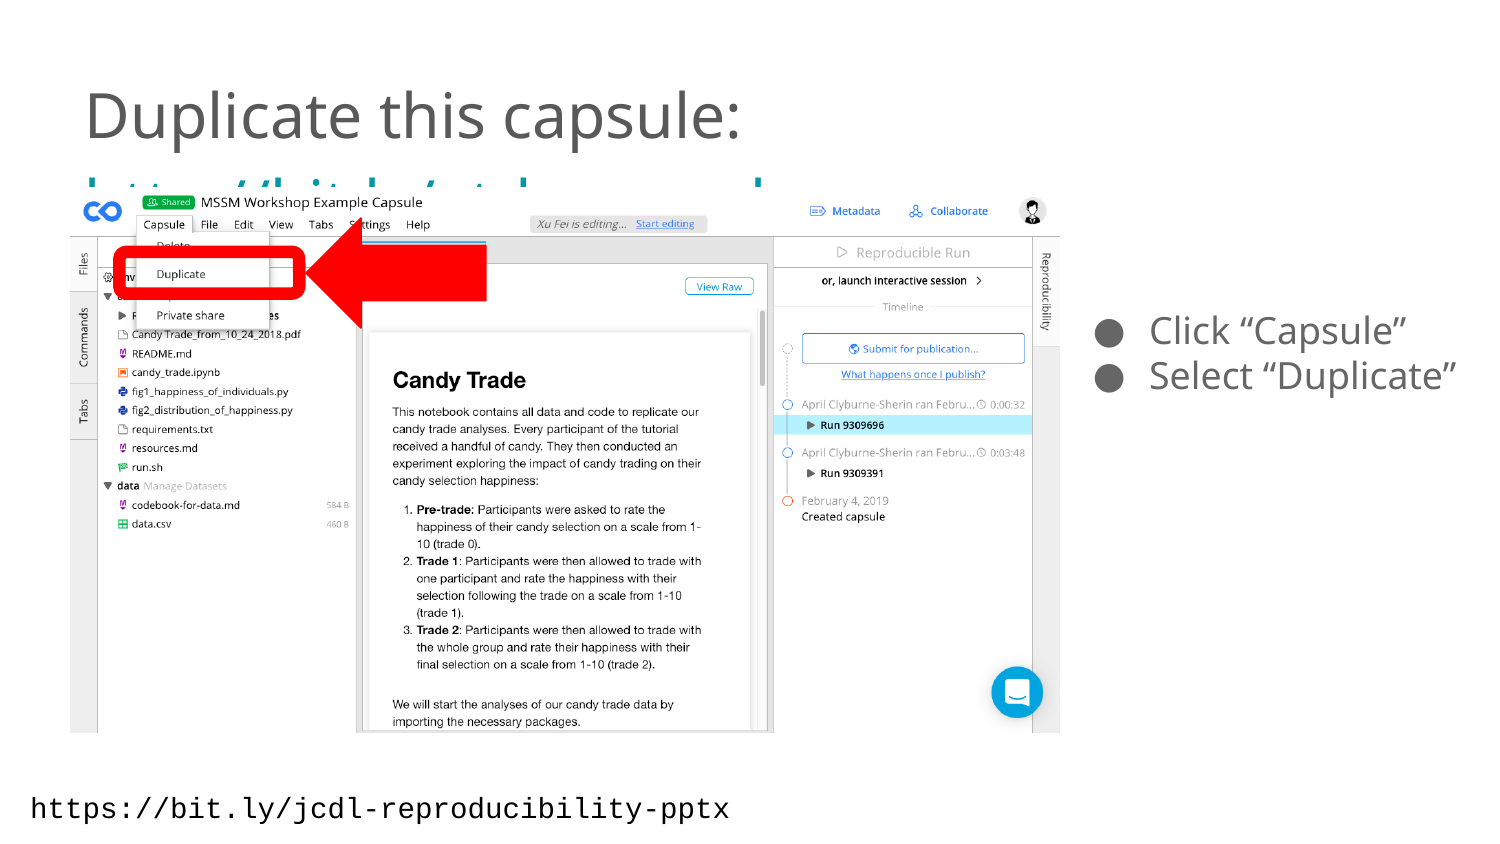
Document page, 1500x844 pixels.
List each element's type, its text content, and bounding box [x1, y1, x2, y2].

picture [69, 186, 1060, 733]
text_box Click “Capsule” Select “Duplicate” [1059, 247, 1480, 764]
list Duplicate this capsule: http://bit.ly/etd-example [70, 49, 1433, 188]
